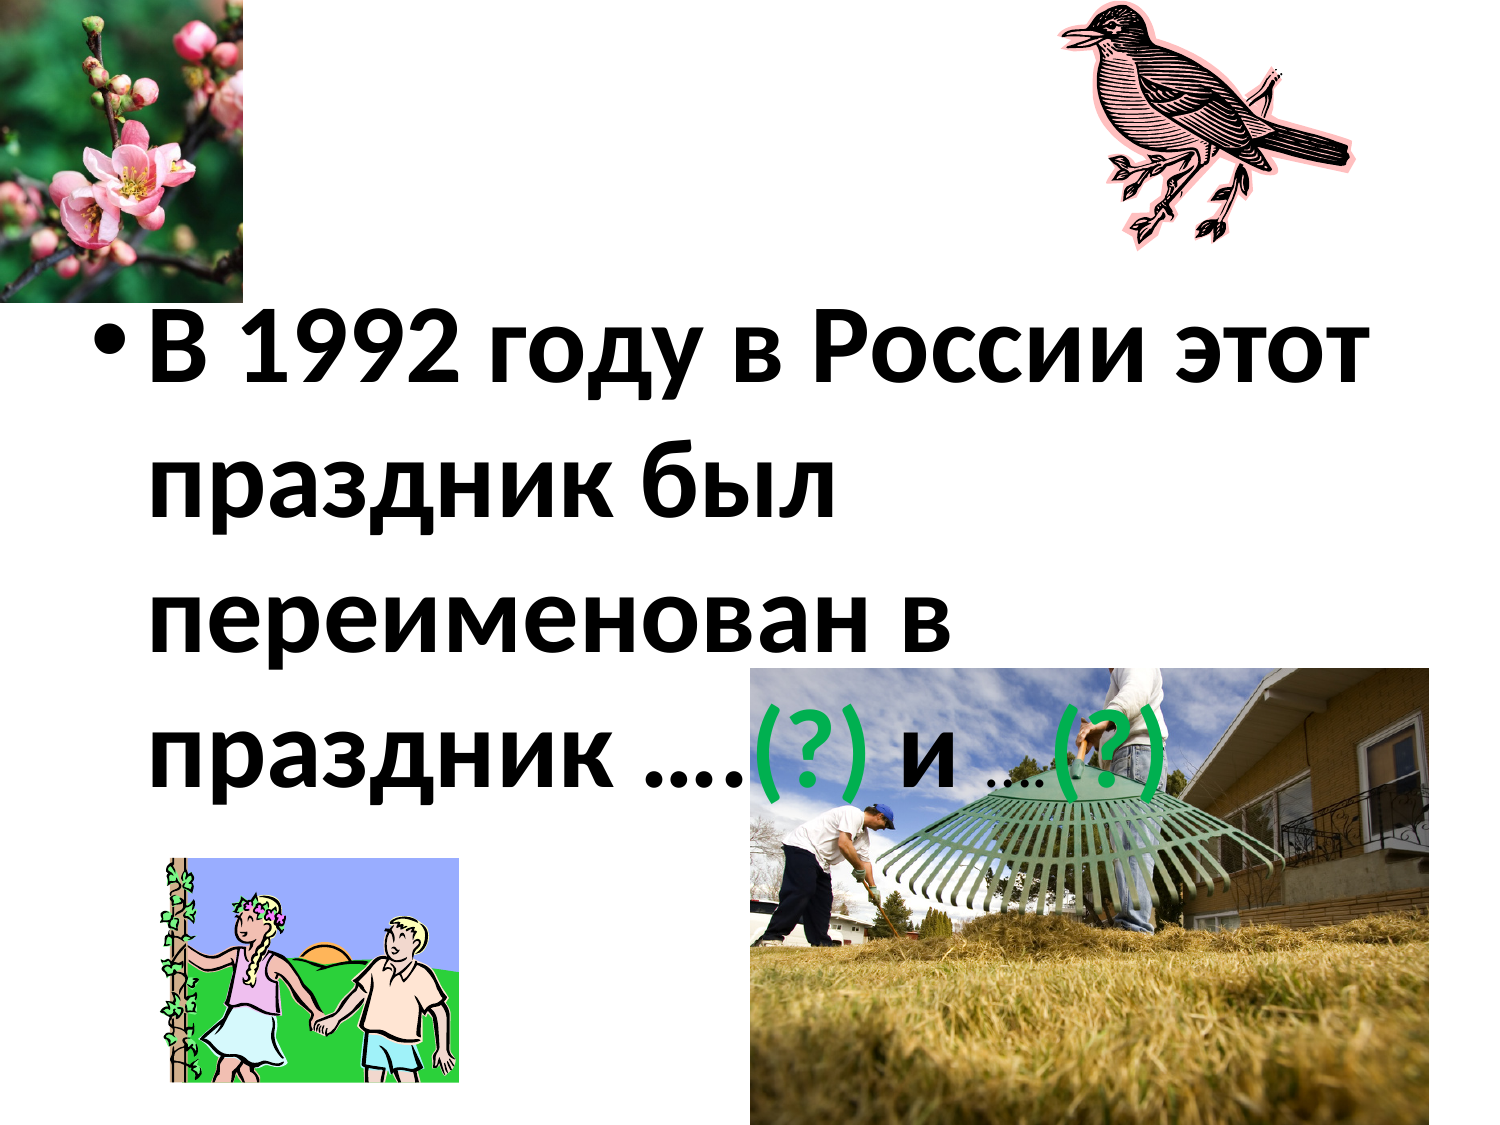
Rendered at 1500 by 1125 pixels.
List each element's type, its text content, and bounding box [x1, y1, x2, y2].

list В 1992 году в России этот праздник был переименован в праздник ….(?) и ….(?) [75, 262, 1425, 1005]
picture [159, 857, 460, 1083]
picture [0, 0, 243, 303]
picture [1056, 0, 1357, 252]
picture [749, 668, 1429, 1125]
